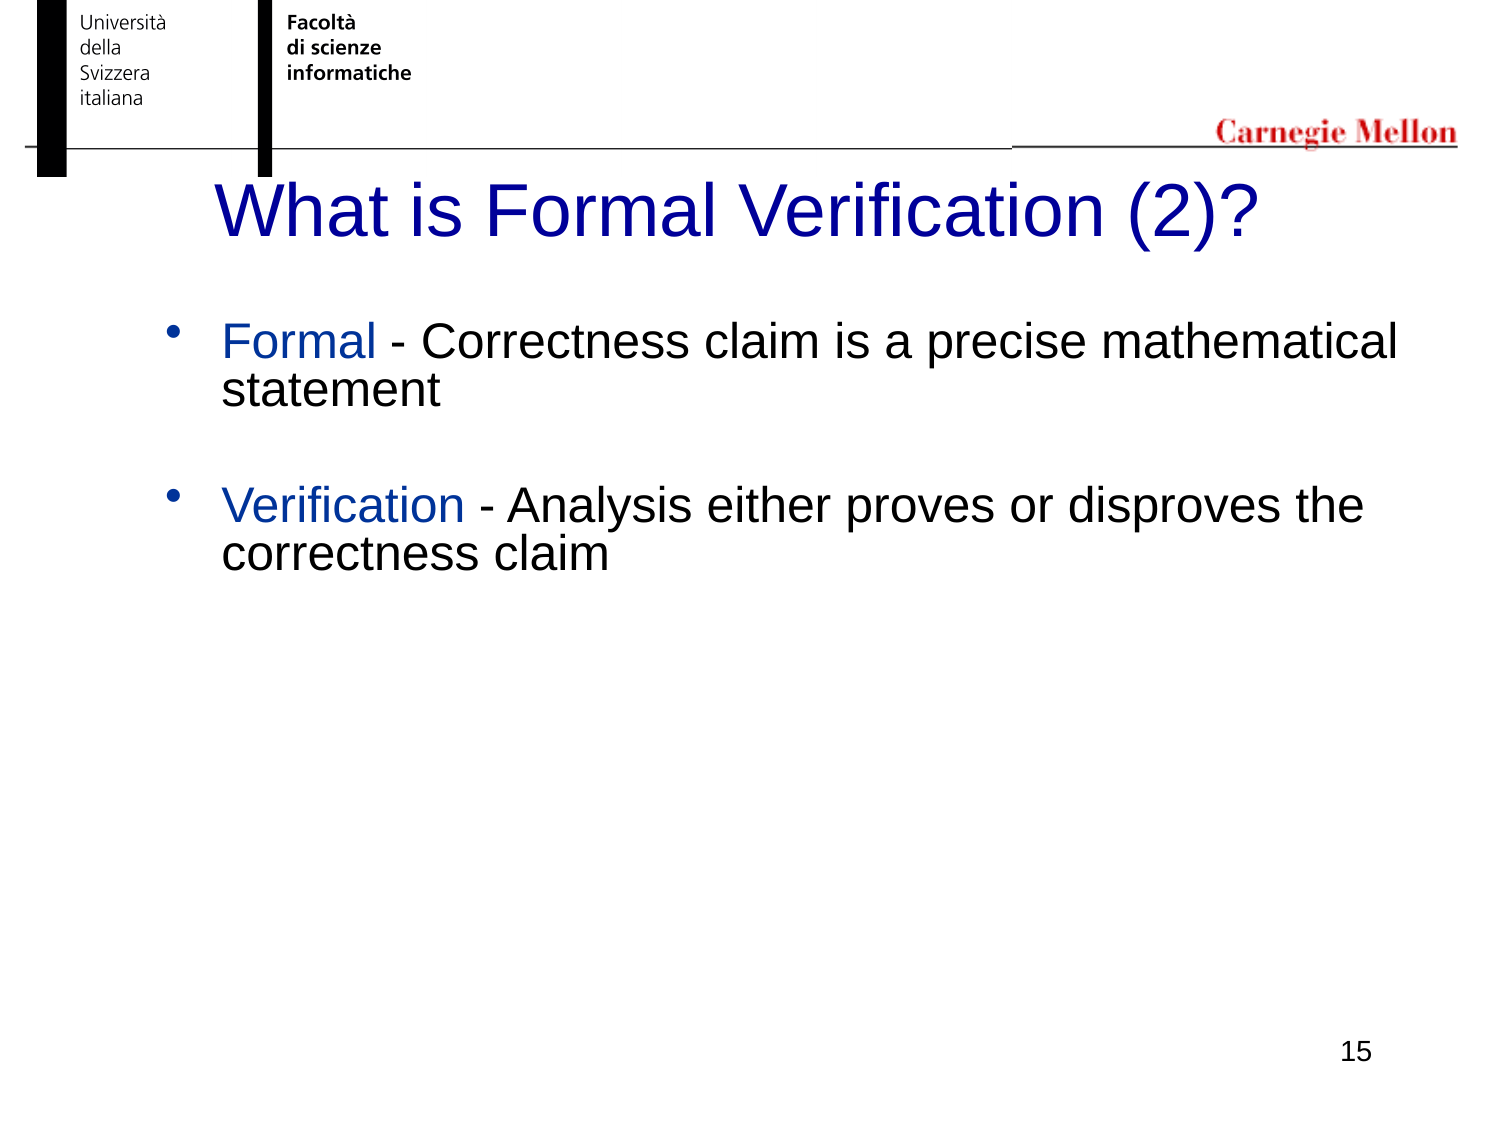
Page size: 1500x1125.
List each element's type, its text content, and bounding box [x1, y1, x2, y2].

list Formal - Correctness claim is a precise mathematical statement Verification - Analysis either proves or disproves the correctness claim [149, 312, 1438, 988]
title What is Formal Verification (2)? [99, 112, 1376, 301]
picture [24, 0, 1012, 177]
picture [1376, 112, 1458, 159]
slide_number 15 [1074, 1024, 1388, 1101]
